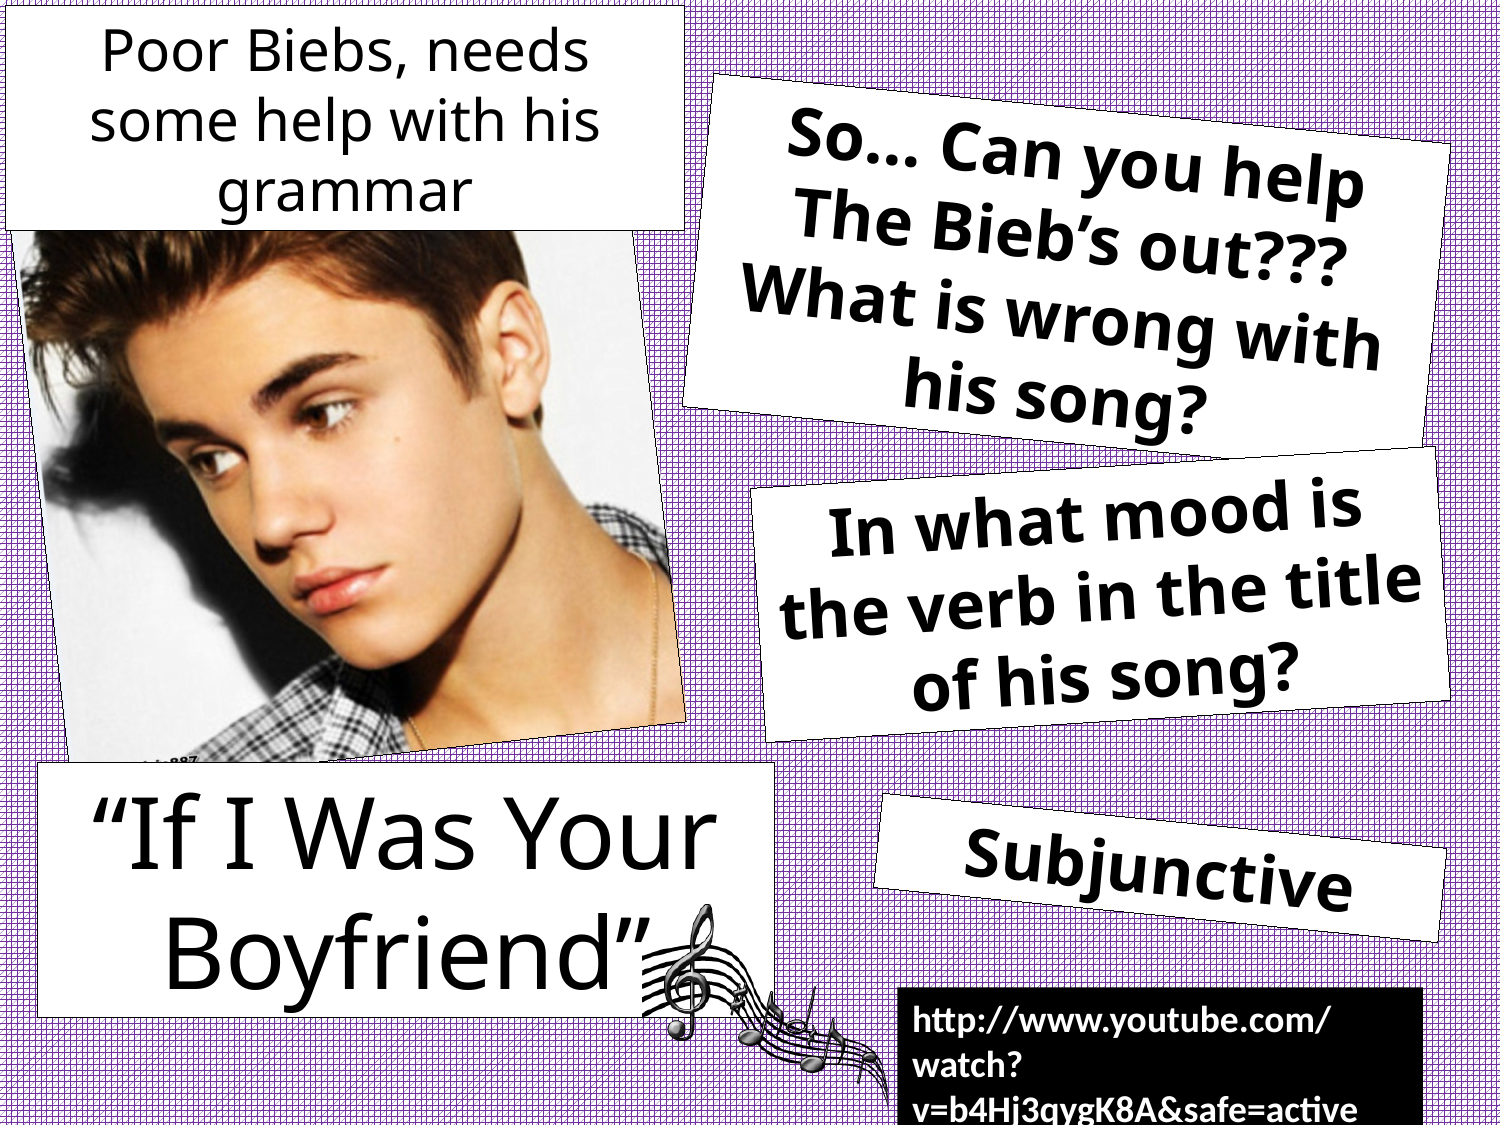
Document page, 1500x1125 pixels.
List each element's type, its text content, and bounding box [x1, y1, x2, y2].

picture [638, 894, 890, 1125]
picture [11, 188, 686, 762]
text_box “If I Was Your Boyfriend” [37, 762, 775, 1018]
text_box In what mood is the verb in the title of his song? [750, 446, 1451, 743]
text_box Poor Biebs, needs some help with his grammar [5, 5, 685, 231]
text_box Subjunctive [873, 793, 1447, 943]
text_box So… Can you help The Bieb’s out??? What is wrong with his song? [682, 73, 1451, 459]
text_box http://www.youtube.com/watch?v=b4Hj3qygK8A&safe=active [897, 987, 1423, 1125]
